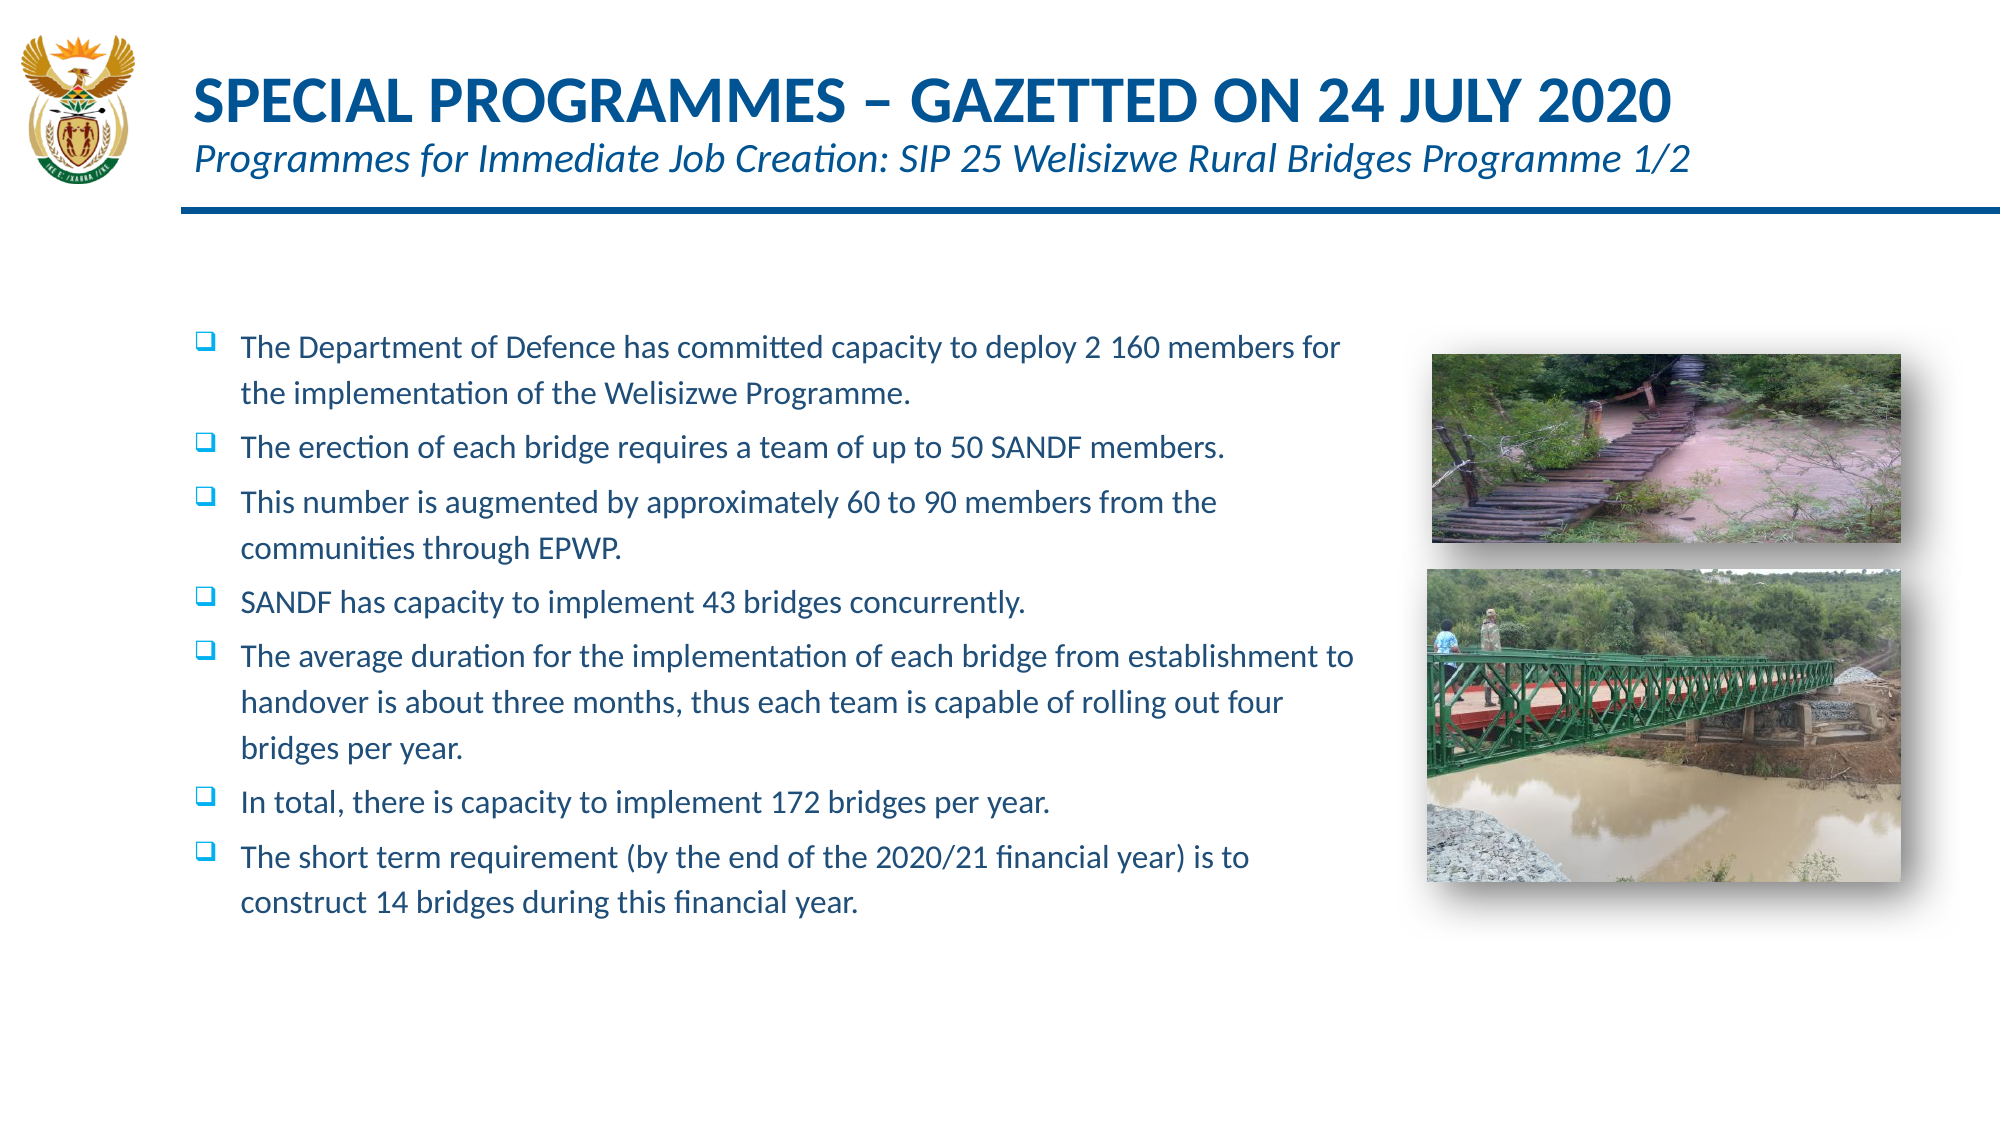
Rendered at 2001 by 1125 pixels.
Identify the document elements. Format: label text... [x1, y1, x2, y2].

text_box The Department of Defence has committed capacity to deploy 2 160 members for the implementation of the Welisizwe Programme. The erection of each bridge requires a team of up to 50 SANDF members. This number is augmented by approximately 60 to 90 members from the communities through EPWP. SANDF has capacity to implement 43 bridges concurrently. The average duration for the implementation of each bridge from establishment to handover is about three months, thus each team is capable of rolling out four bridges per year. In total, there is capacity to implement 172 bridges per year. The short term requirement (by the end of the 2020/21 financial year) is to construct 14 bridges during this financial year. [178, 312, 1397, 928]
picture [21, 35, 135, 184]
picture [1427, 569, 1901, 882]
picture [1432, 354, 1901, 544]
title SPECIAL PROGRAMMES – GAZETTED ON 24 JULY 2020 Programmes for Immediate Job Creation: SIP 25 Welisizwe Rural Bridges Programme 1/2 [178, 57, 1950, 138]
